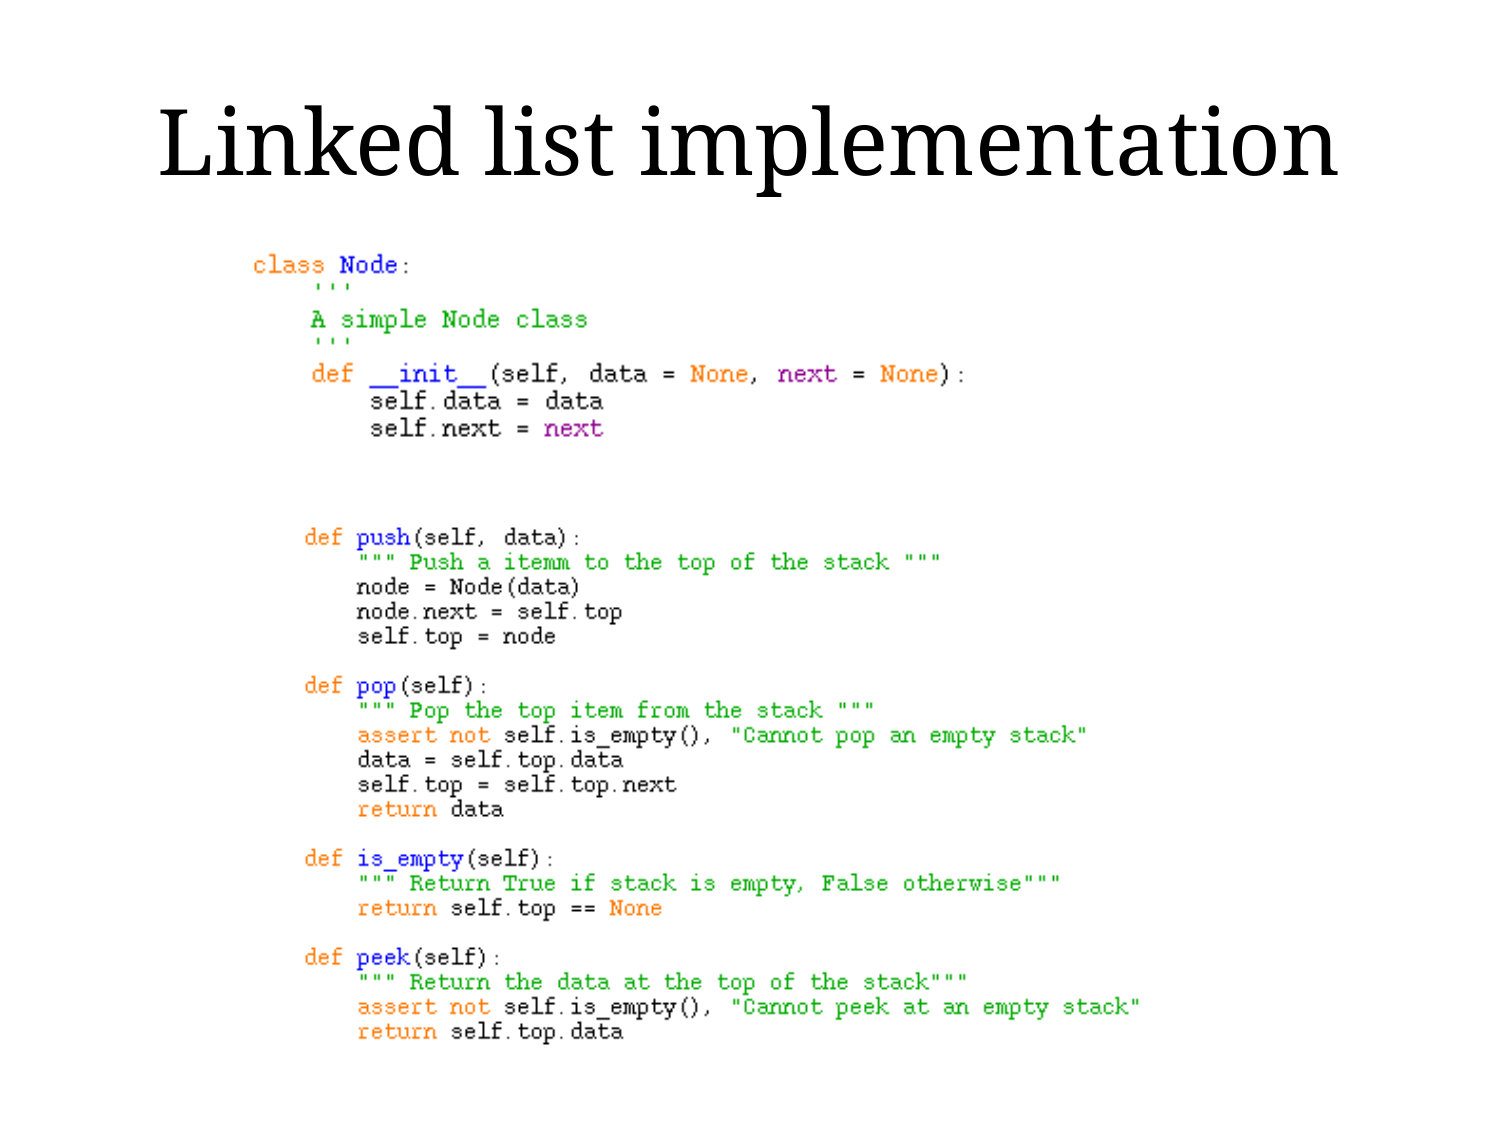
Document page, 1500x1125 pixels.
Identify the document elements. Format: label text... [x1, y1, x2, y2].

title Linked list implementation [75, 45, 1425, 233]
picture [253, 510, 1186, 1081]
picture [253, 240, 996, 462]
